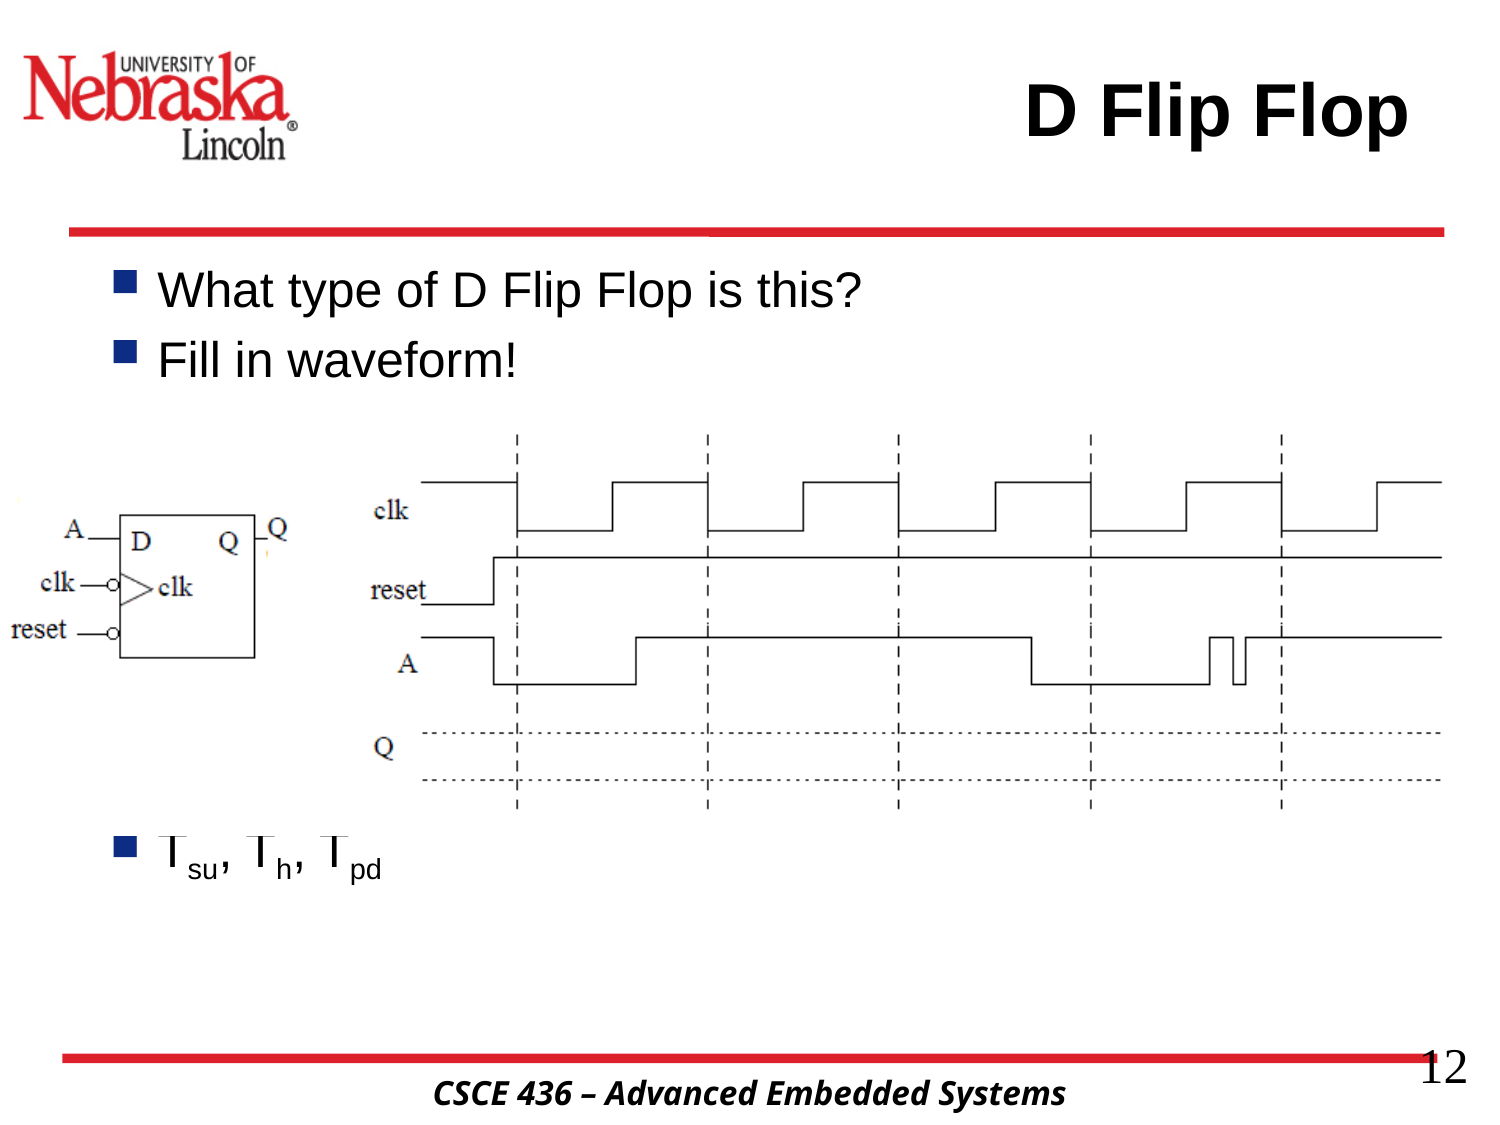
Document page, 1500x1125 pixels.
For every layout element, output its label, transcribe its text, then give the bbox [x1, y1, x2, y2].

list What type of D Flip Flop is this? Fill in waveform! Tsu, Th, Tpd [95, 249, 1430, 404]
picture [1, 32, 313, 181]
picture [0, 405, 1500, 836]
title D Flip Flop [313, 12, 1427, 201]
slide_number 12 [1133, 1025, 1484, 1105]
list What type of D Flip Flop is this? Fill in waveform! Tsu, Th, Tpd [95, 845, 1430, 960]
